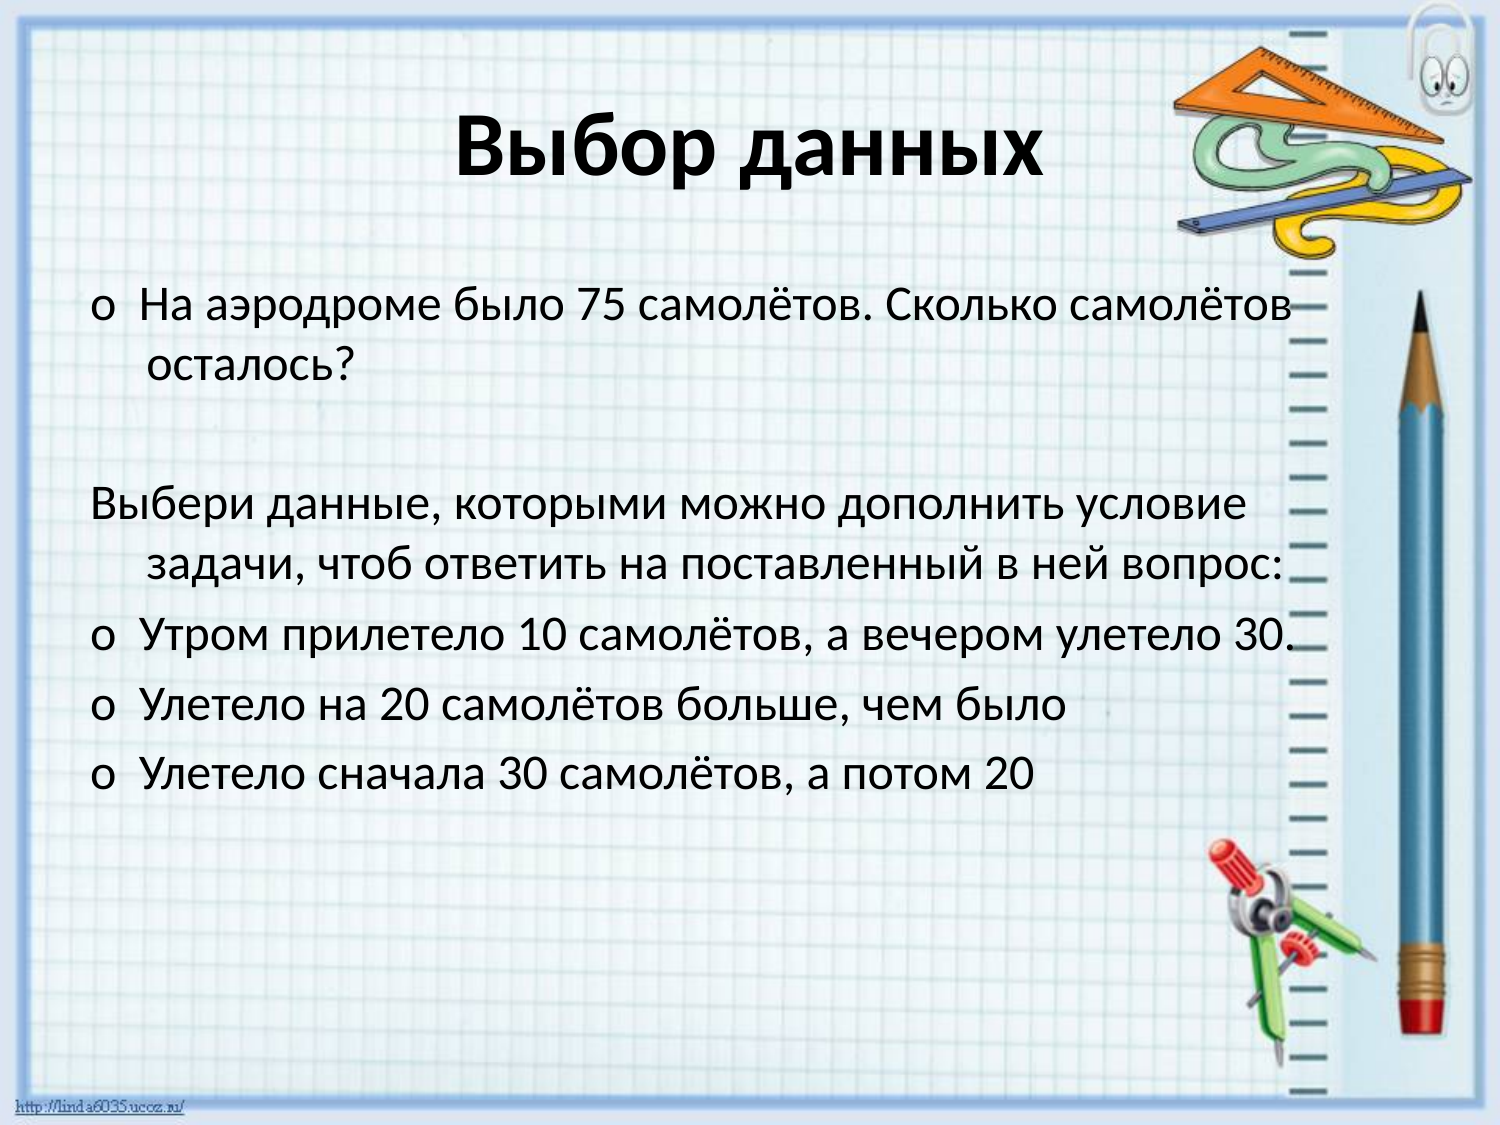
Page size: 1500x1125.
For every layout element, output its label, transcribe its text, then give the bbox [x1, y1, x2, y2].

title Выбор данных [75, 45, 1425, 233]
picture [0, 0, 1500, 1125]
list o На аэродроме было 75 самолётов. Сколько самолётов осталось? Выбери данные, которыми можно дополнить условие задачи, чтоб ответить на поставленный в ней вопрос: o Утром прилетело 10 самолётов, а вечером улетело 30. o Улетело на 20 самолётов больше, чем было o Улетело сначала 30 самолётов, а потом 20 [75, 262, 1425, 1005]
